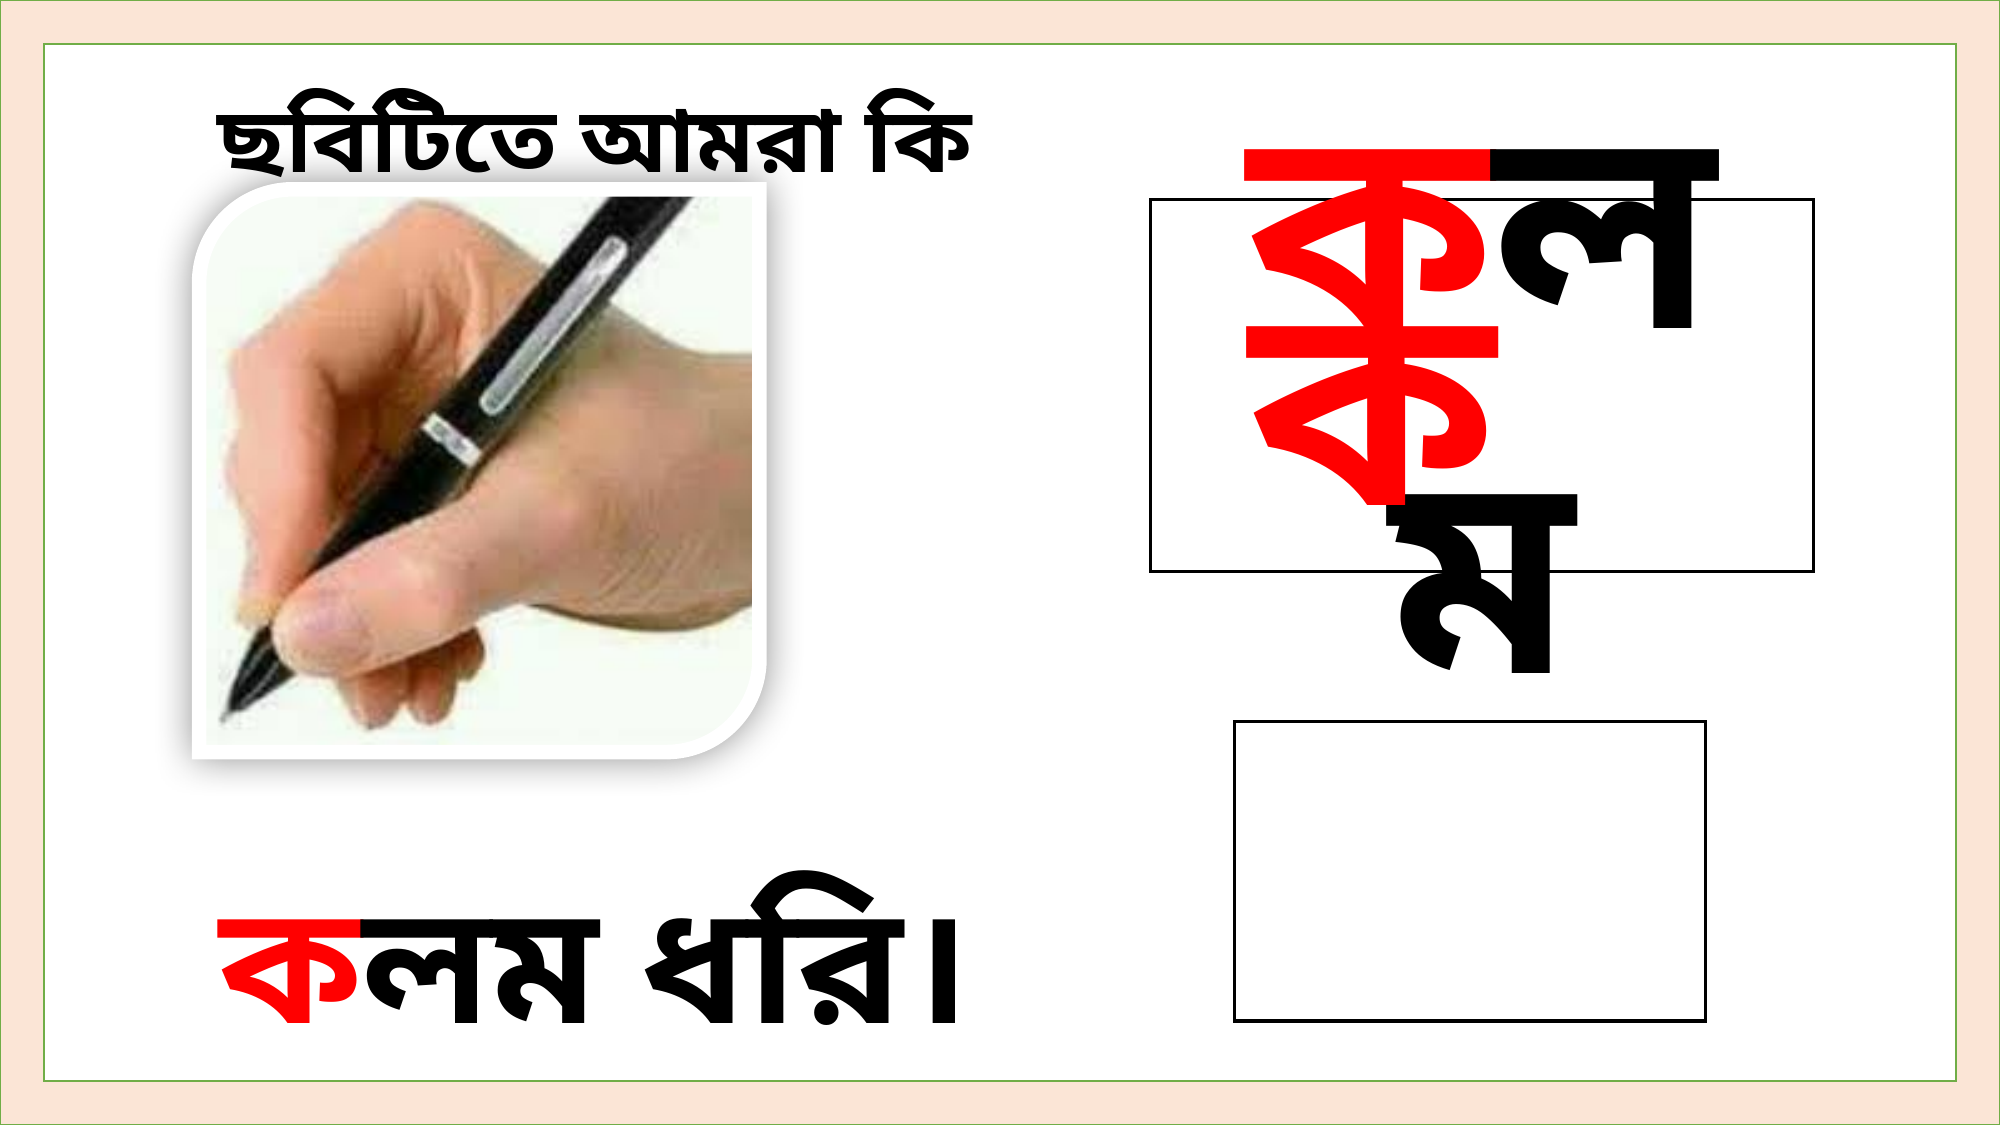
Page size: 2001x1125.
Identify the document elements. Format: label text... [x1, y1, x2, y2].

text_box কলম [1150, 199, 1815, 573]
text_box [1233, 720, 1707, 1022]
picture [199, 189, 760, 753]
text_box কলম ধরি। [172, 849, 1018, 1065]
text_box ছবিটিতে আমরা কি দেখছি? [172, 73, 1018, 308]
text_box ক [1234, 210, 1458, 571]
text_box [0, 0, 2000, 1125]
